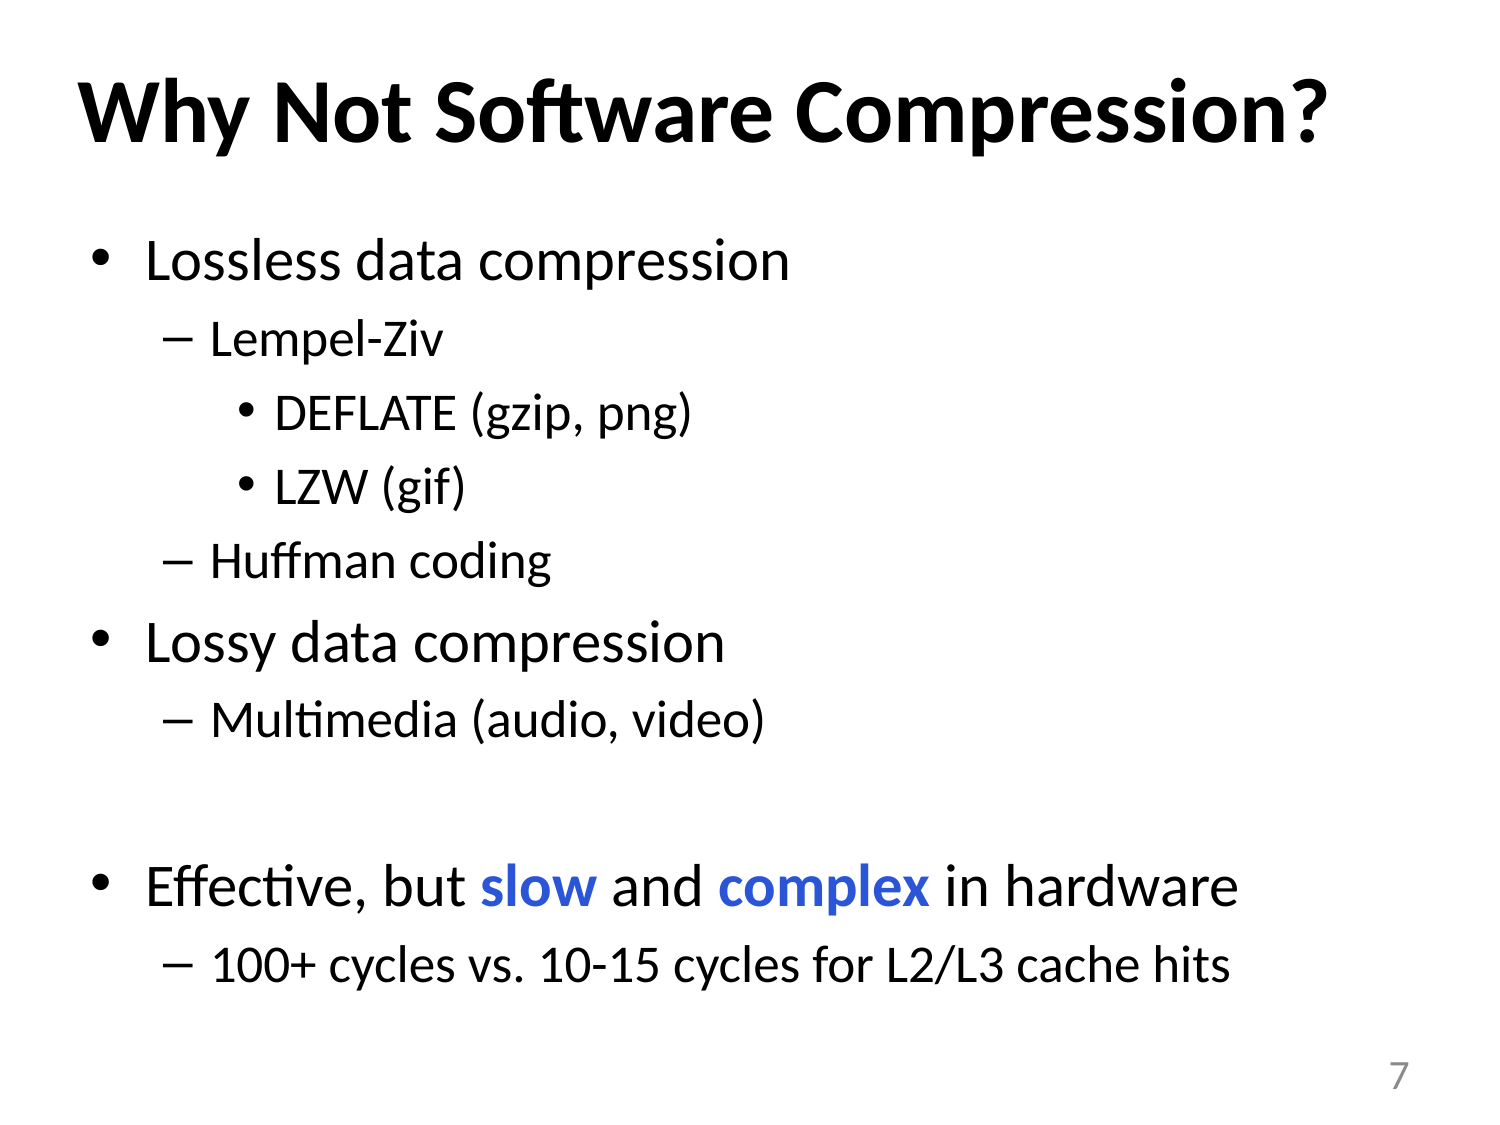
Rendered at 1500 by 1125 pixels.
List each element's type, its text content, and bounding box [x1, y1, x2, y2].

title Why Not Software Compression? [62, 12, 1463, 200]
list Lossless data compression Lempel-Ziv DEFLATE (gzip, png) LZW (gif) Huffman coding Lossy data compression Multimedia (audio, video) Effective, but slow and complex in hardware 100+ cycles vs. 10-15 cycles for L2/L3 cache hits [75, 212, 1425, 1005]
slide_number 7 [1074, 1042, 1425, 1103]
